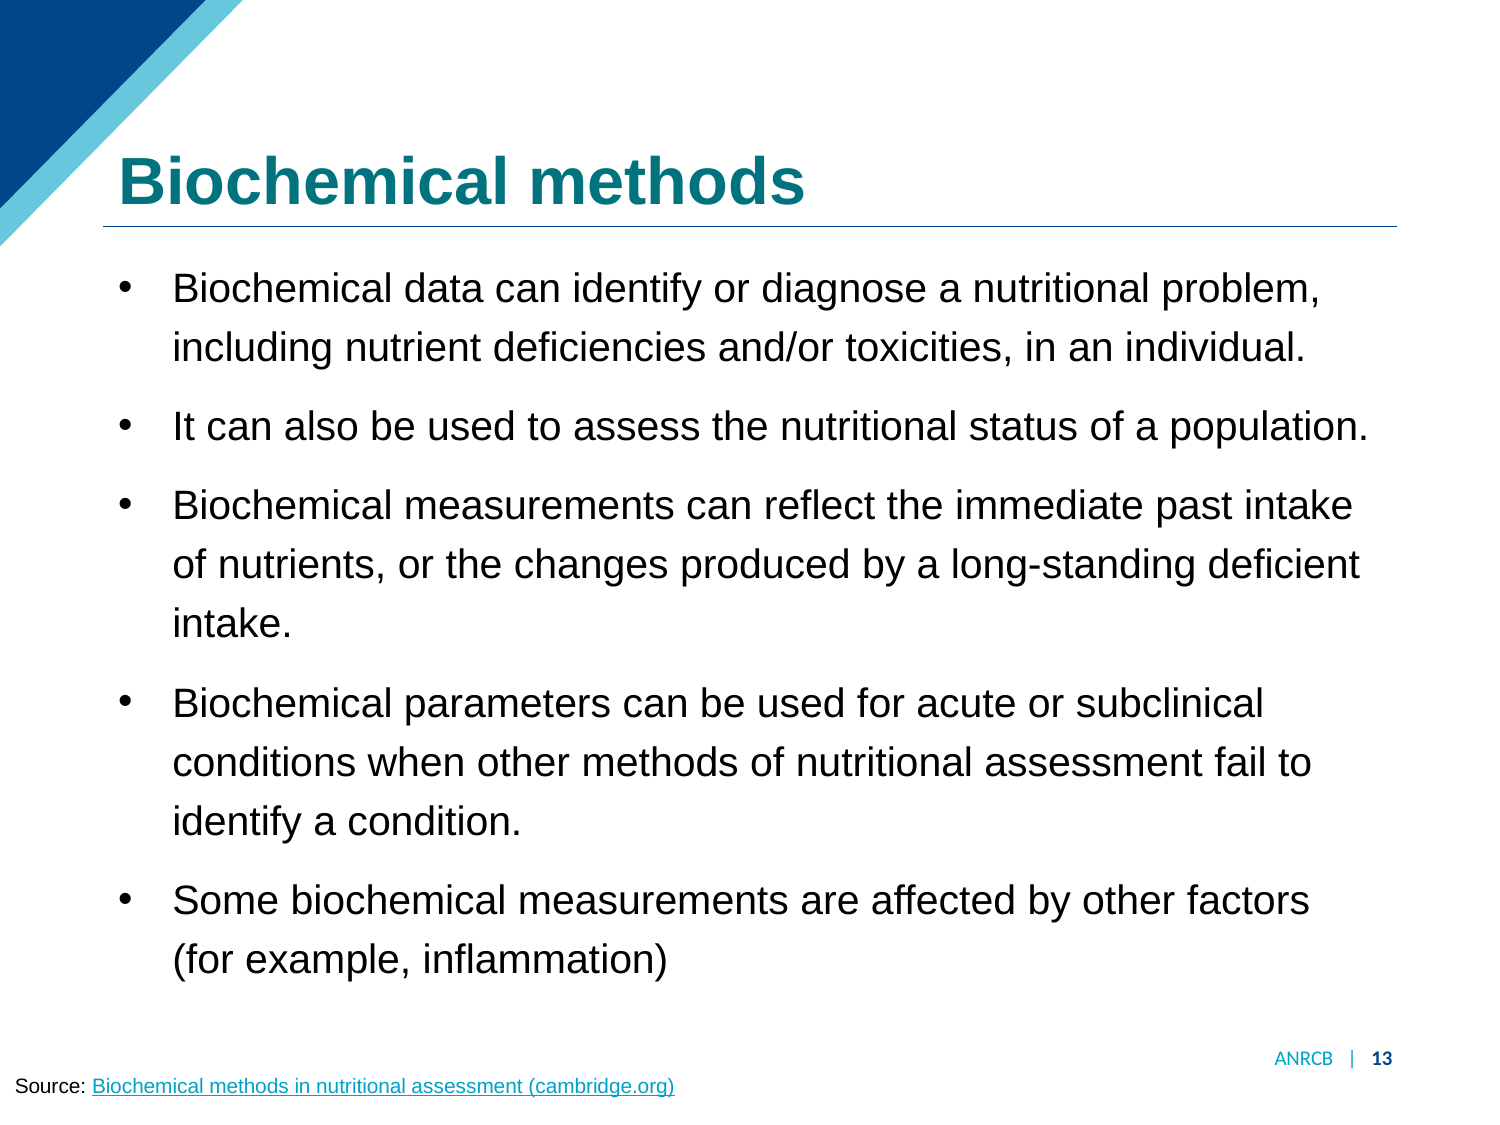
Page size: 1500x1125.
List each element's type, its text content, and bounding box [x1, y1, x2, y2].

list Biochemical data can identify or diagnose a nutritional problem, including nutrient deficiencies and/or toxicities, in an individual. It can also be used to assess the nutritional status of a population. Biochemical measurements can reflect the immediate past intake of nutrients, or the changes produced by a long-standing deficient intake. Biochemical parameters can be used for acute or subclinical conditions when other methods of nutritional assessment fail to identify a condition. Some biochemical measurements are affected by other factors (for example, inflammation) [103, 244, 1397, 1042]
text_box Source: Biochemical methods in nutritional assessment (cambridge.org) [0, 1065, 726, 1105]
slide_number ANRCB | 13 [1159, 1041, 1408, 1073]
title Biochemical methods [103, 59, 1397, 227]
